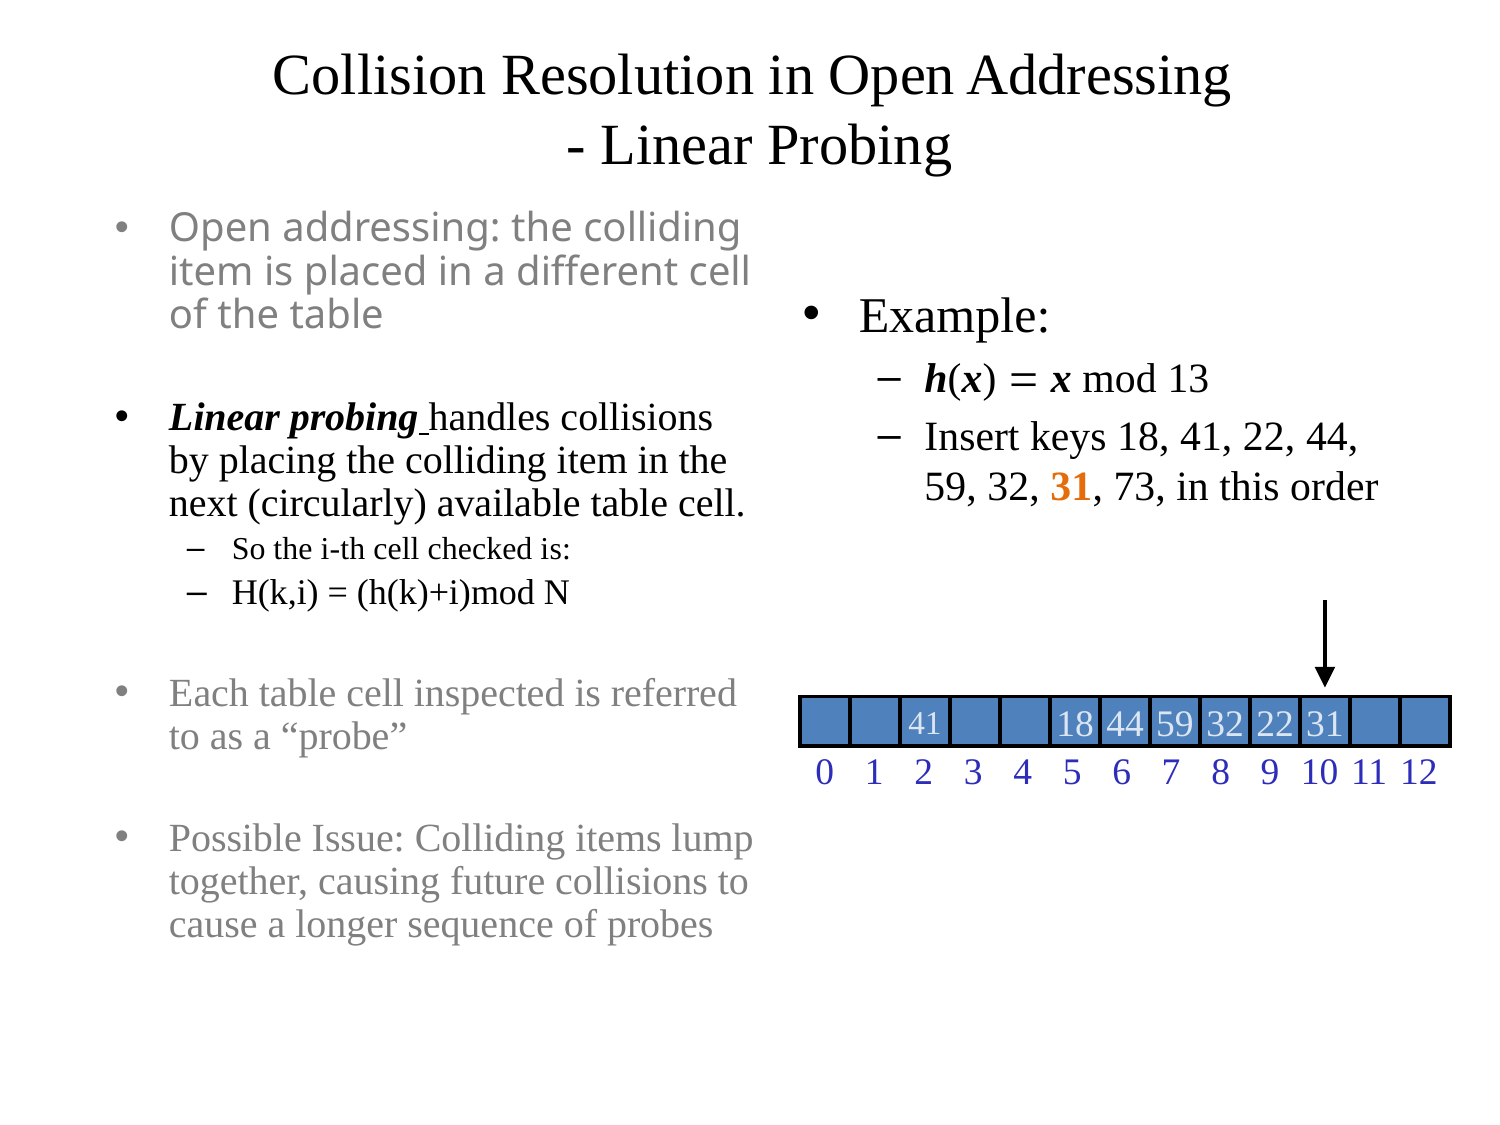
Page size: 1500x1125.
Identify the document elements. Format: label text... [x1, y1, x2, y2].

text_box 9 [1245, 739, 1286, 800]
text_box [849, 696, 900, 739]
text_box 12 [1385, 739, 1453, 800]
text_box 44 [1100, 696, 1149, 739]
text_box [999, 696, 1050, 739]
text_box [1350, 696, 1400, 739]
list Example: h(x) = x mod 13 Insert keys 18, 41, 22, 44, 59, 32, 31, 73, in this order [787, 275, 1413, 638]
text_box 22 [1250, 696, 1299, 739]
text_box 8 [1196, 739, 1245, 800]
text_box [950, 696, 999, 739]
text_box 31 [1299, 696, 1350, 739]
text_box Open addressing: the colliding item is placed in a different cell of the table Linear probing handles collisions by placing the colliding item in the next (circularly) available table cell. So the i-th cell checked is: H(k,i) = (h(k)+i)mod N Each table cell inspected is referred to as a “probe” Possible Issue: Colliding items lump together, causing future collisions to cause a longer sequence of probes [99, 199, 775, 1025]
text_box 18 [1050, 696, 1100, 739]
text_box 1 [850, 739, 899, 800]
text_box 10 [1286, 739, 1336, 800]
text_box 32 [1200, 696, 1250, 739]
text_box 3 [949, 739, 998, 800]
text_box 59 [1149, 696, 1200, 739]
text_box 5 [1048, 739, 1097, 800]
text_box 7 [1146, 739, 1196, 800]
text_box [800, 696, 849, 739]
title Collision Resolution in Open Addressing - Linear Probing [52, 37, 1453, 175]
text_box 0 [800, 739, 850, 800]
text_box [1400, 696, 1450, 739]
text_box 2 [899, 739, 949, 800]
text_box 11 [1336, 739, 1385, 800]
text_box 6 [1097, 739, 1146, 800]
text_box 41 [900, 696, 950, 739]
text_box 4 [998, 739, 1048, 800]
